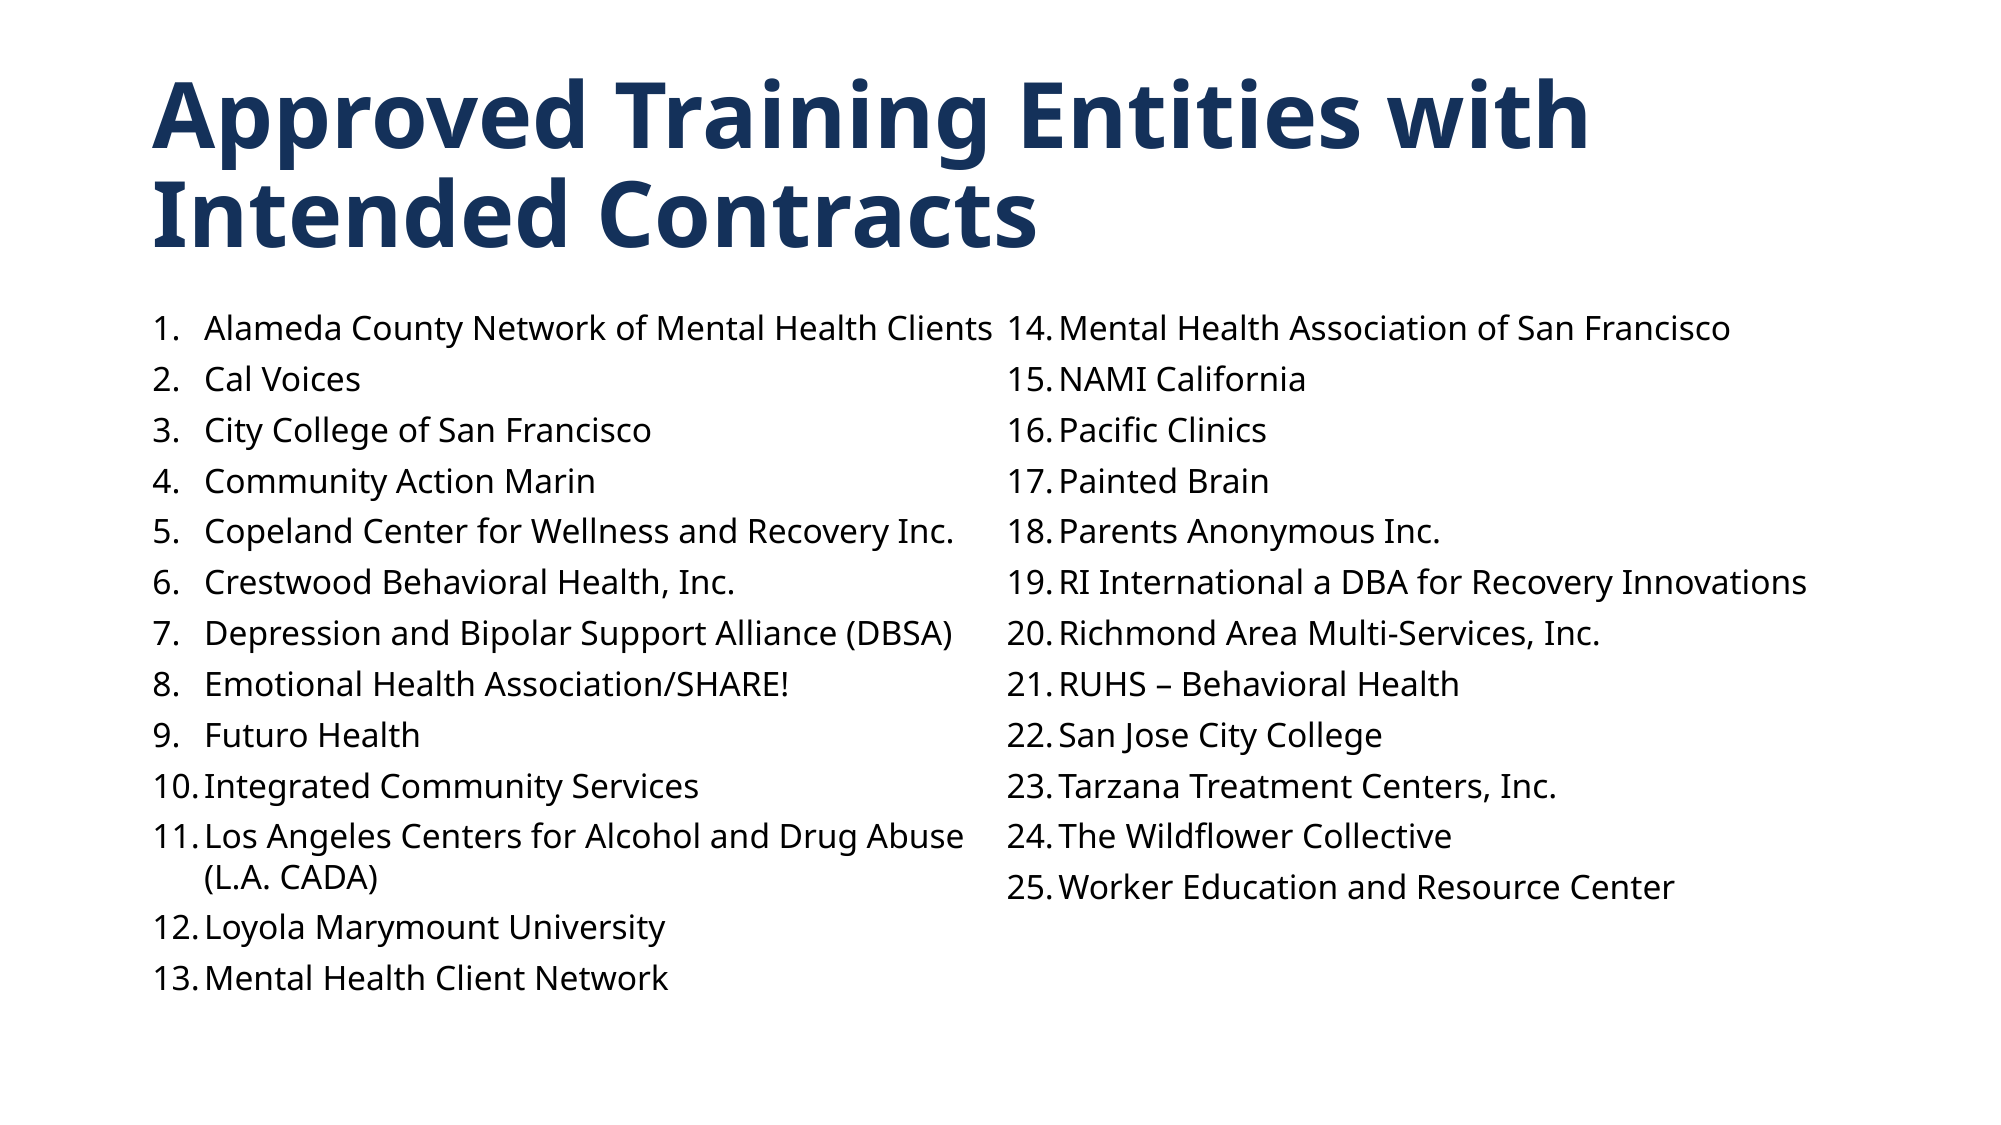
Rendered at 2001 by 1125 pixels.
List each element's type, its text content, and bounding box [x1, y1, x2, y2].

title Approved Training Entities with Intended Contracts [137, 59, 1863, 278]
list Alameda County Network of Mental Health Clients Cal Voices City College of San Francisco Community Action Marin Copeland Center for Wellness and Recovery Inc. Crestwood Behavioral Health, Inc. Depression and Bipolar Support Alliance (DBSA) Emotional Health Association/SHARE! Futuro Health Integrated Community Services Los Angeles Centers for Alcohol and Drug Abuse (L.A. CADA) Loyola Marymount University Mental Health Client Network Mental Health Association of San Francisco NAMI California Pacific Clinics Painted Brain Parents Anonymous Inc. RI International a DBA for Recovery Innovations Richmond Area Multi-Services, Inc. RUHS – Behavioral Health San Jose City College Tarzana Treatment Centers, Inc. The Wildflower Collective Worker Education and Resource Center [137, 299, 1876, 1014]
